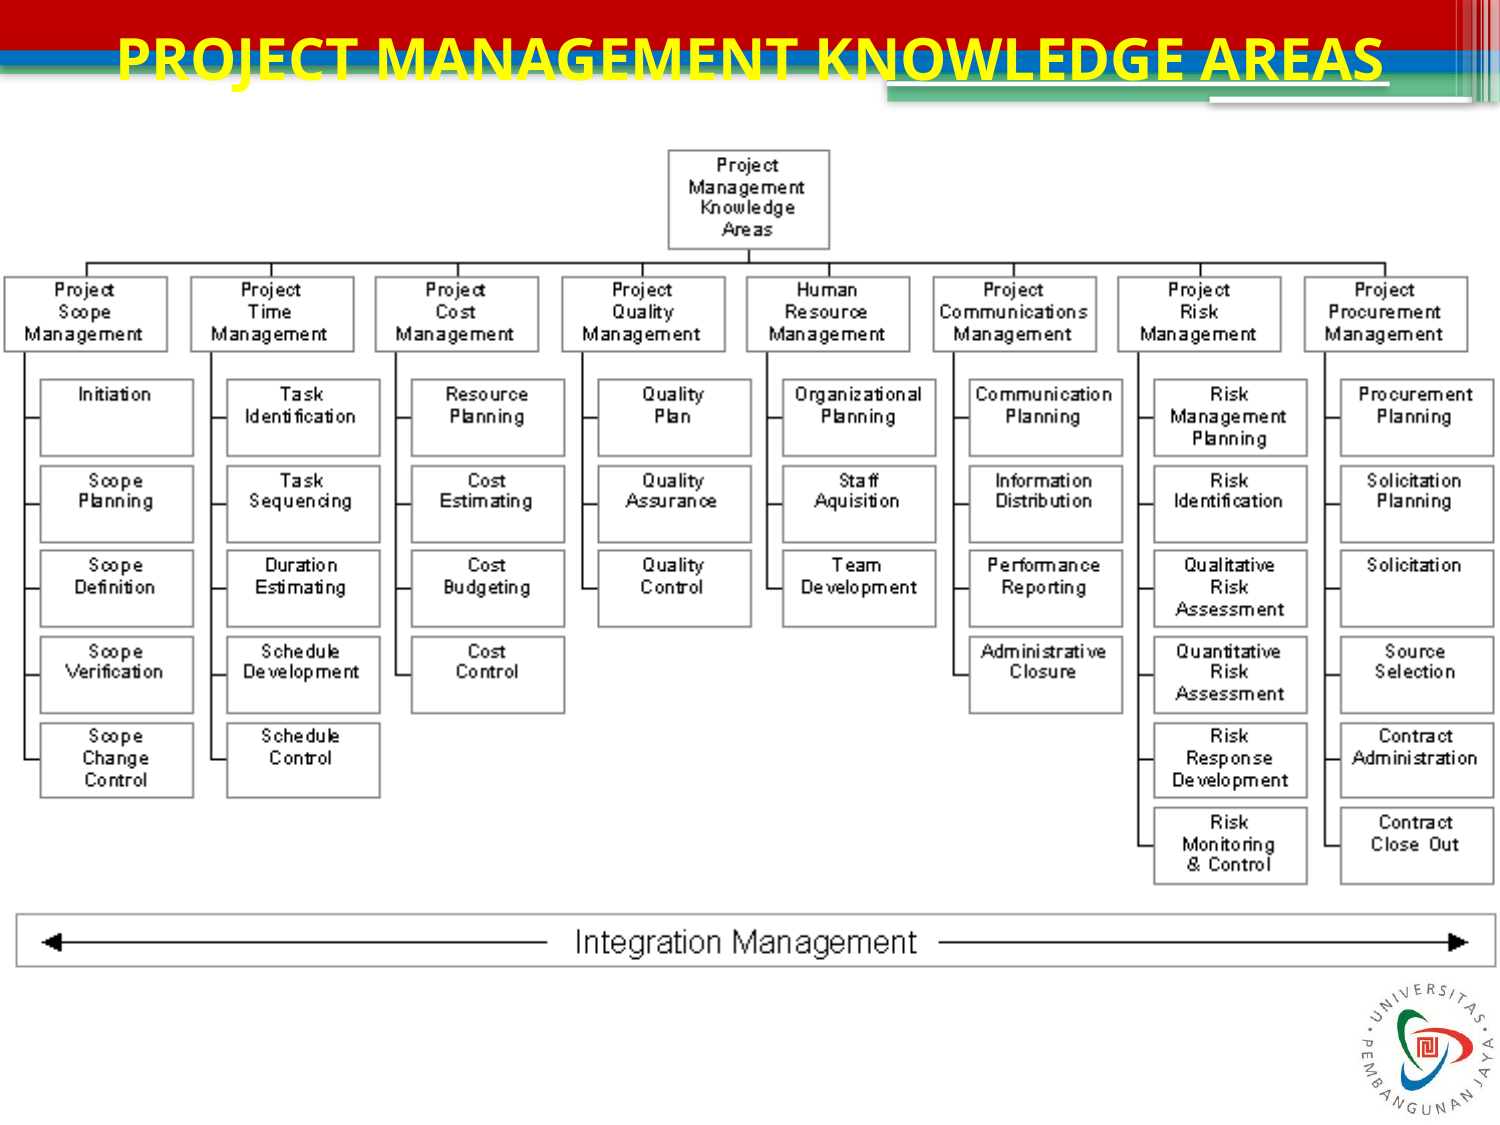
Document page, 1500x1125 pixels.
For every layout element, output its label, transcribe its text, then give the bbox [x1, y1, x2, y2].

picture [2, 148, 1500, 1125]
title PROJECT MANAGEMENT KNOWLEDGE AREAS [75, 0, 1425, 114]
